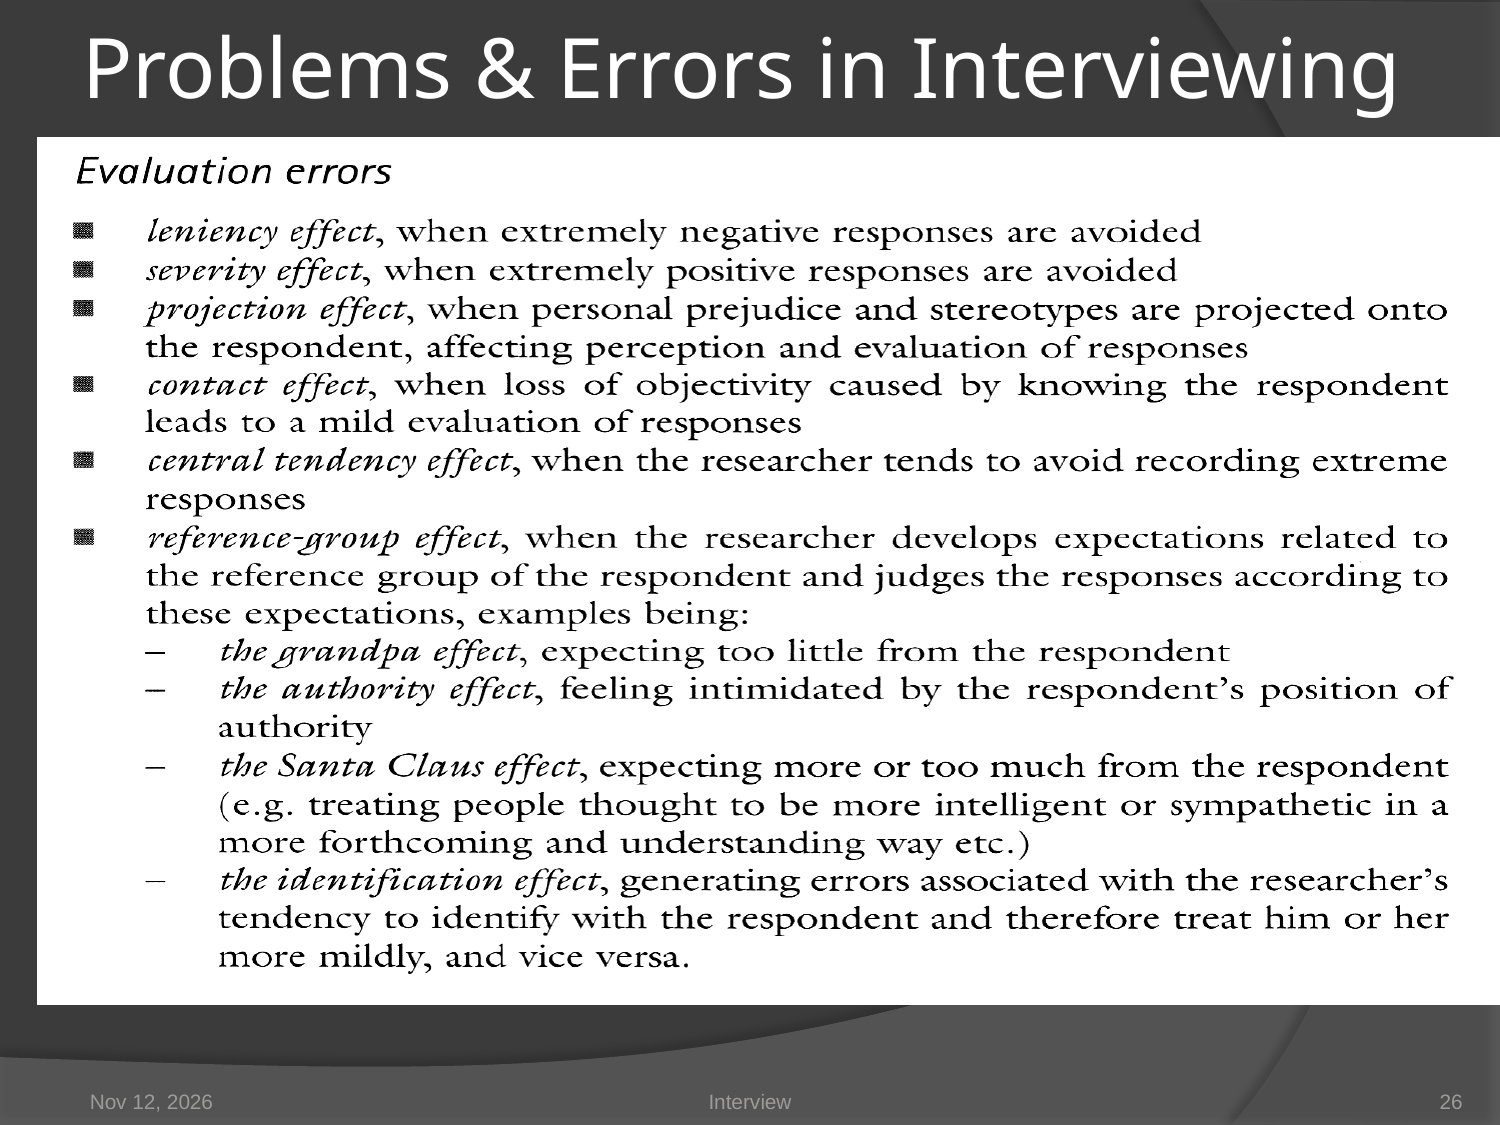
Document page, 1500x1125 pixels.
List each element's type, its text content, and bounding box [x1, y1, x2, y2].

title Problems & Errors in Interviewing [75, 0, 1425, 129]
slide_number 17-Jan-08 [75, 1053, 425, 1114]
footer Interview [512, 1053, 988, 1114]
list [37, 137, 1500, 1006]
slide_number 26 [1337, 1053, 1463, 1114]
